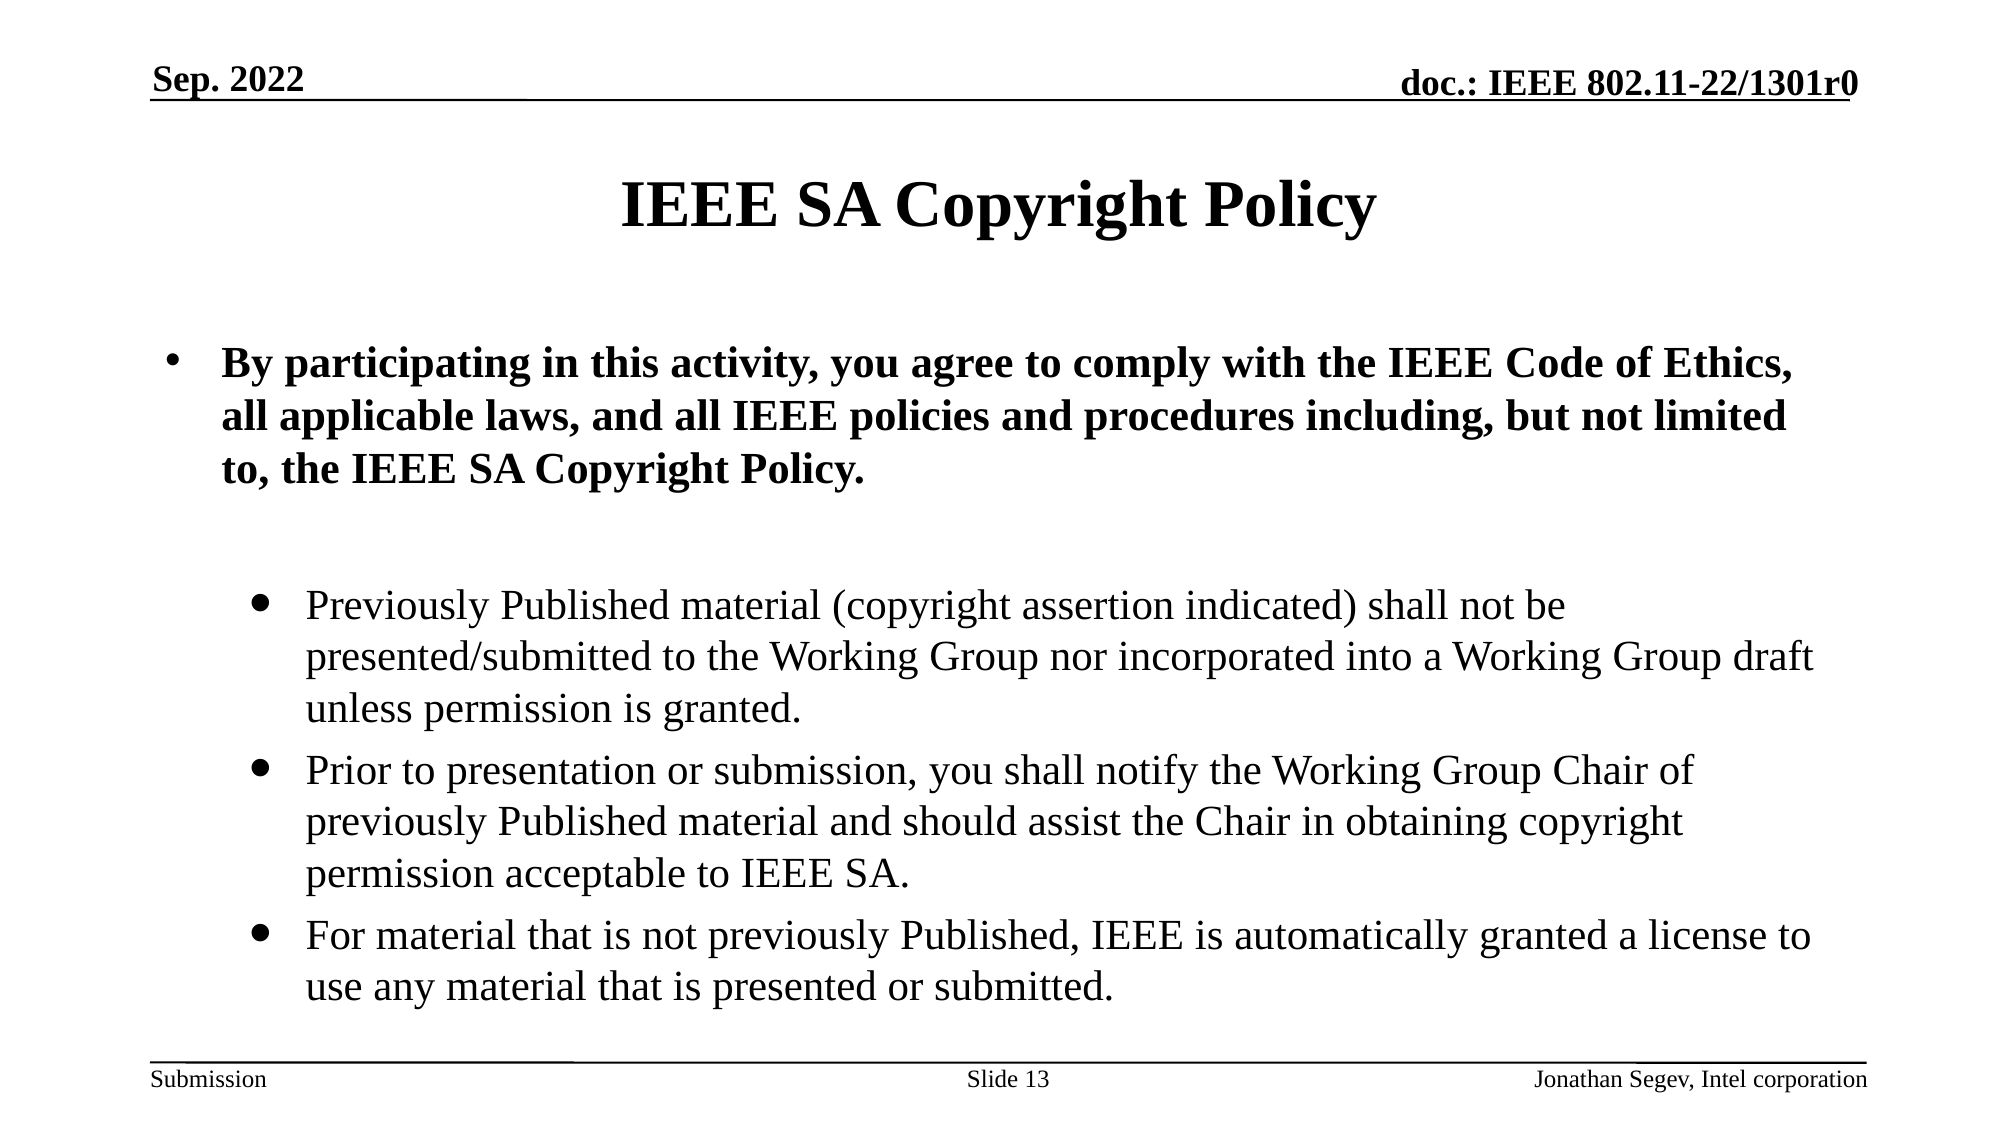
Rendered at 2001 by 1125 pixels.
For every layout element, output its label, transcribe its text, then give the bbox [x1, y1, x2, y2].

footer Jonathan Segev, Intel corporation [1171, 1061, 1869, 1093]
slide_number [152, 54, 563, 100]
slide_number Slide 13 [950, 1061, 1067, 1123]
title IEEE SA Copyright Policy [149, 112, 1850, 288]
list By participating in this activity, you agree to comply with the IEEE Code of Ethics, all applicable laws, and all IEEE policies and procedures including, but not limited to, the IEEE SA Copyright Policy. Previously Published material (copyright assertion indicated) shall not be presented/submitted to the Working Group nor incorporated into a Working Group draft unless permission is granted. Prior to presentation or submission, you shall notify the Working Group Chair of previously Published material and should assist the Chair in obtaining copyright permission acceptable to IEEE SA. For material that is not previously Published, IEEE is automatically granted a license to use any material that is presented or submitted. [149, 324, 1850, 1000]
